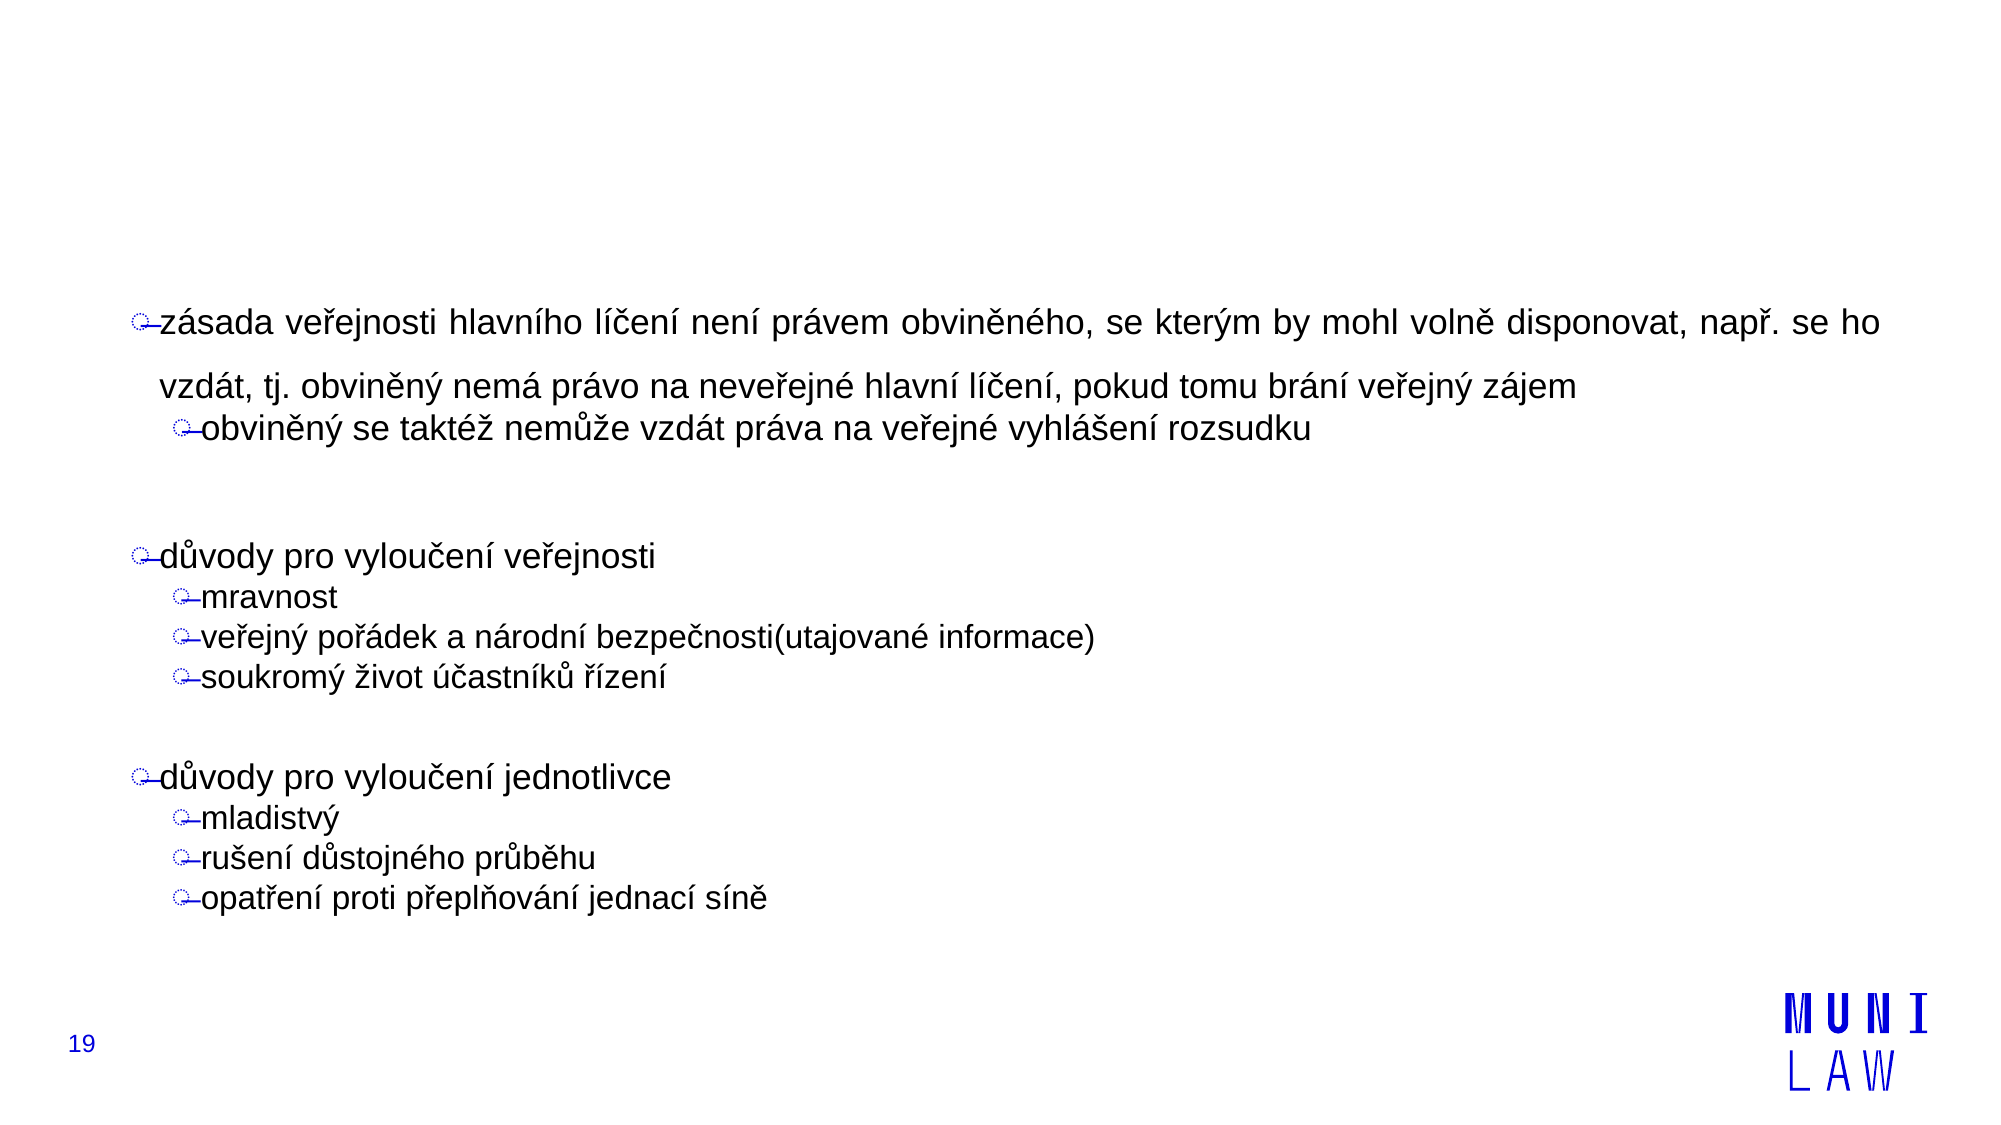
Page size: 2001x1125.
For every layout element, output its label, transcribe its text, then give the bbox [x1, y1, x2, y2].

slide_number 19 [67, 1021, 110, 1063]
list zásada veřejnosti hlavního líčení není právem obviněného, se kterým by mohl volně disponovat, např. se ho vzdát, tj. obviněný nemá právo na neveřejné hlavní líčení, pokud tomu brání veřejný zájem obviněný se taktéž nemůže vzdát práva na veřejné vyhlášení rozsudku důvody pro vyloučení veřejnosti mravnost veřejný pořádek a národní bezpečnosti(utajované informace) soukromý život účastníků řízení důvody pro vyloučení jednotlivce mladistvý rušení důstojného průběhu opatření proti přeplňování jednací síně [118, 277, 1883, 957]
